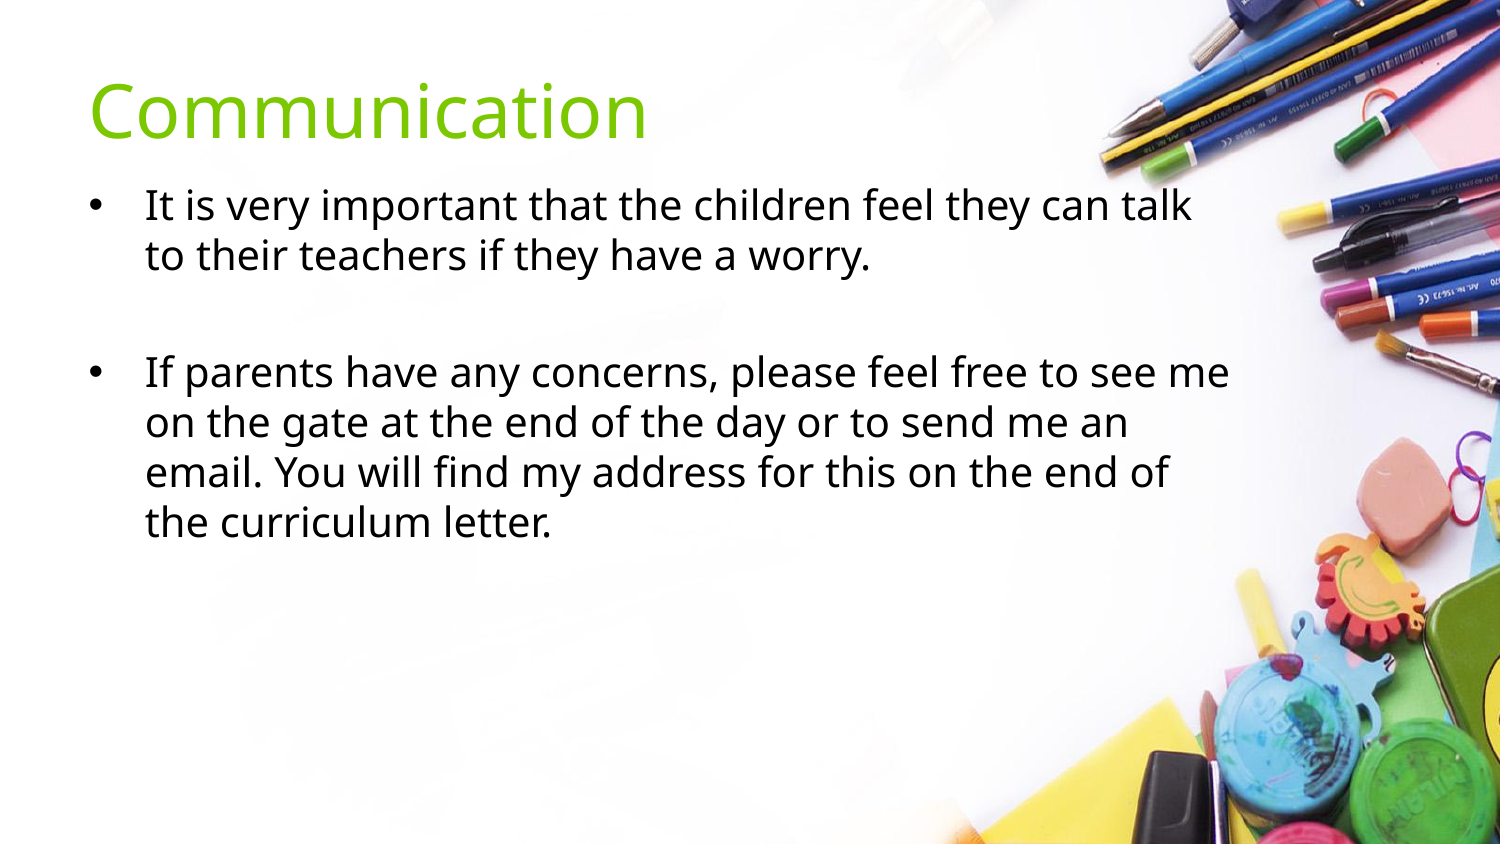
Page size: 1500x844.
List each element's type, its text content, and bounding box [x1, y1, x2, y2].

list It is very important that the children feel they can talk to their teachers if they have a worry. If parents have any concerns, please feel free to see me on the gate at the end of the day or to send me an email. You will find my address for this on the end of the curriculum letter. [73, 171, 1251, 823]
picture [0, 0, 1500, 844]
title Communication [73, 46, 1151, 171]
